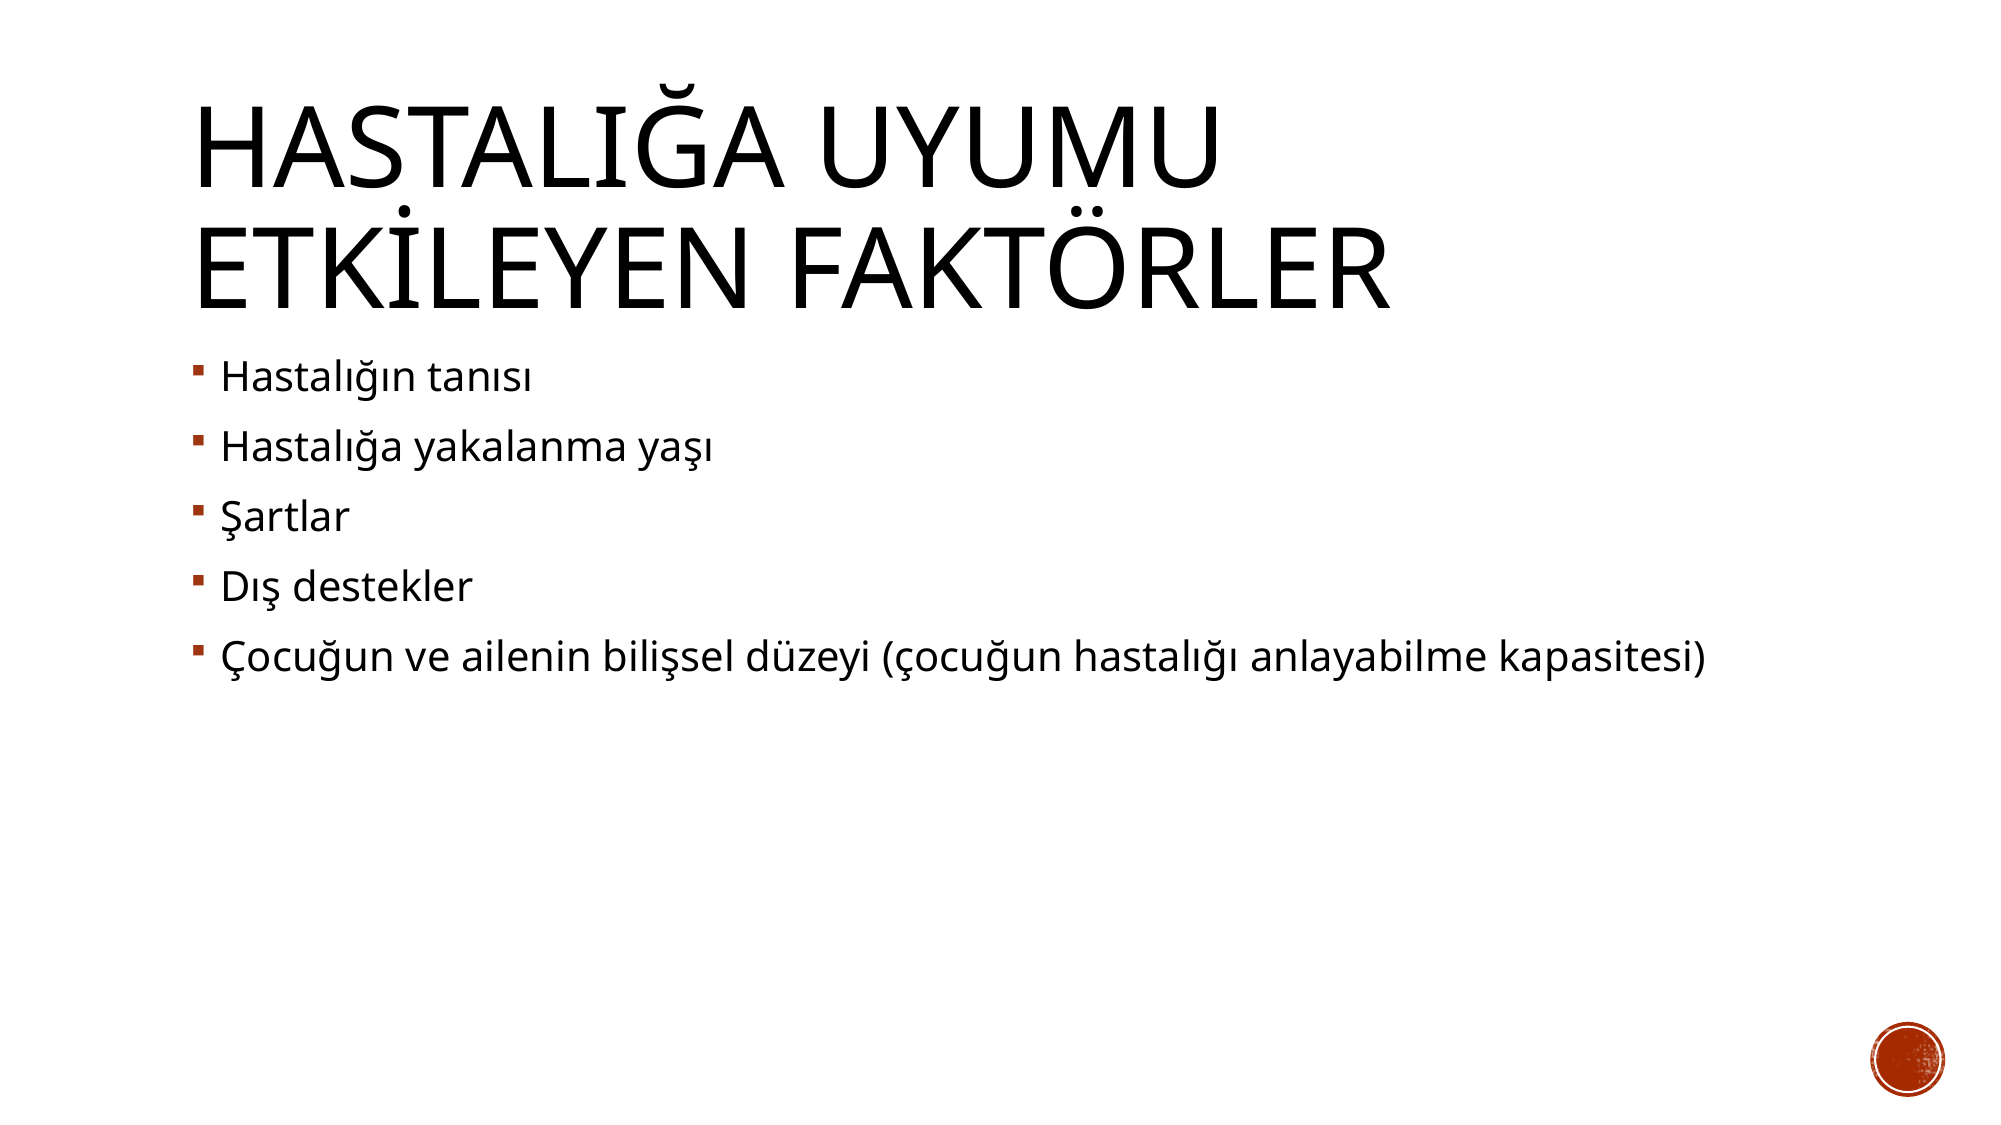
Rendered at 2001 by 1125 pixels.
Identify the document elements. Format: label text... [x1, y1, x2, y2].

title Hastalığa uyumu etkileyen faktörler [175, 79, 1826, 344]
list Hastalığın tanısı Hastalığa yakalanma yaşı Şartlar Dış destekler Çocuğun ve ailenin bilişsel düzeyi (çocuğun hastalığı anlayabilme kapasitesi) [175, 348, 1826, 1013]
